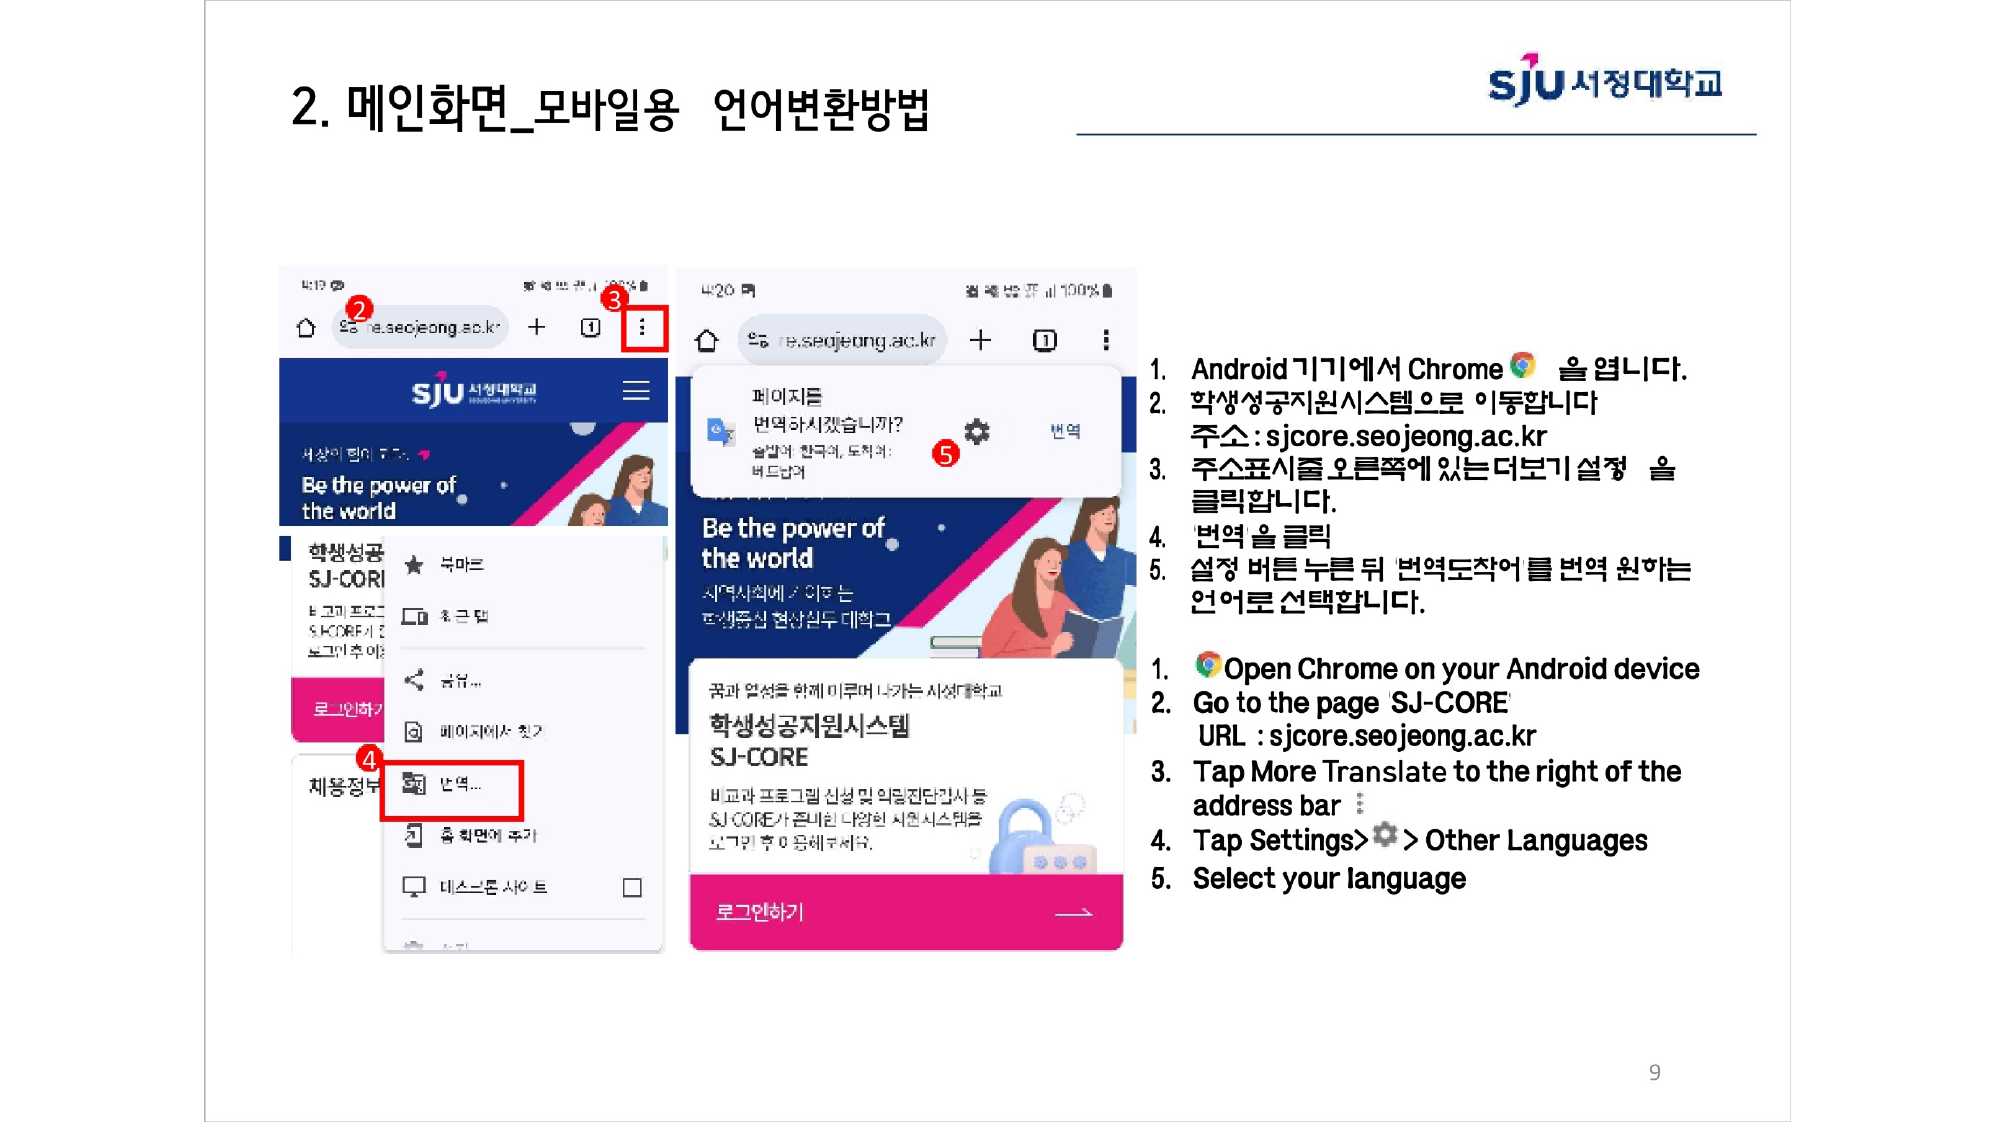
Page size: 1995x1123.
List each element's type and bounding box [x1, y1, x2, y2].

picture [204, 0, 1791, 1123]
